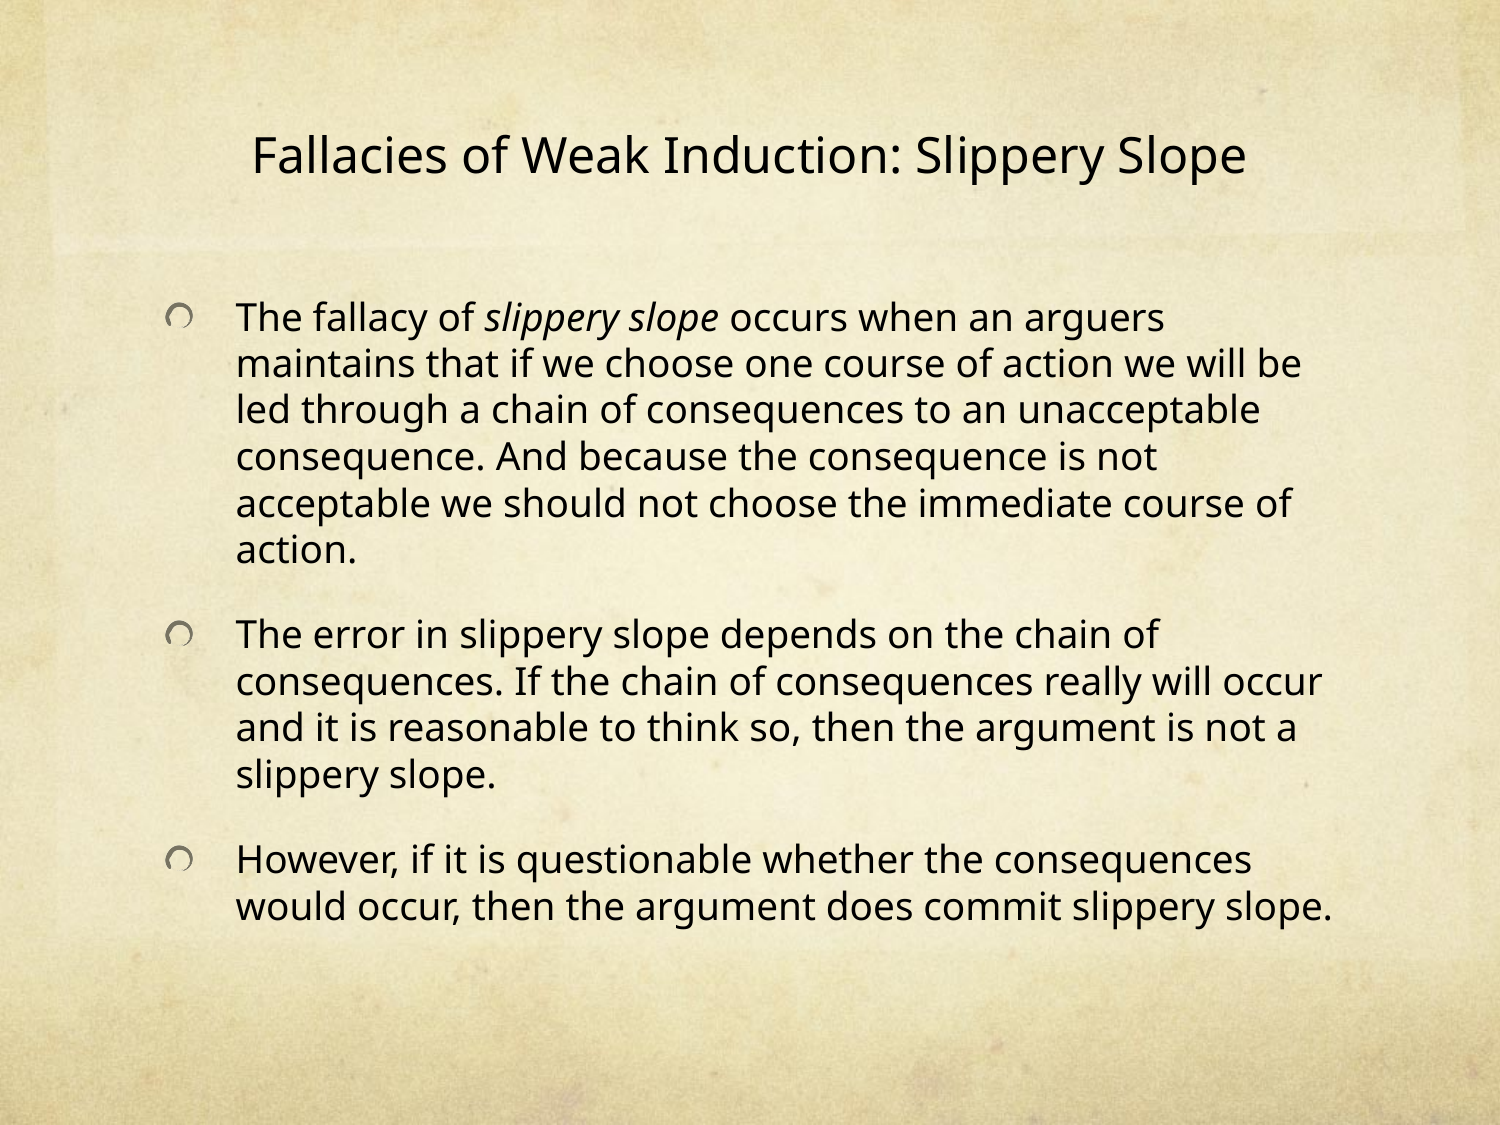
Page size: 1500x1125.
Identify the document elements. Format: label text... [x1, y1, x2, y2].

title Fallacies of Weak Induction: Slippery Slope [150, 82, 1350, 225]
picture [0, 0, 1500, 1125]
list The fallacy of slippery slope occurs when an arguers maintains that if we choose one course of action we will be led through a chain of consequences to an unacceptable consequence. And because the consequence is not acceptable we should not choose the immediate course of action. The error in slippery slope depends on the chain of consequences. If the chain of consequences really will occur and it is reasonable to think so, then the argument is not a slippery slope. However, if it is questionable whether the consequences would occur, then the argument does commit slippery slope. [150, 284, 1350, 950]
